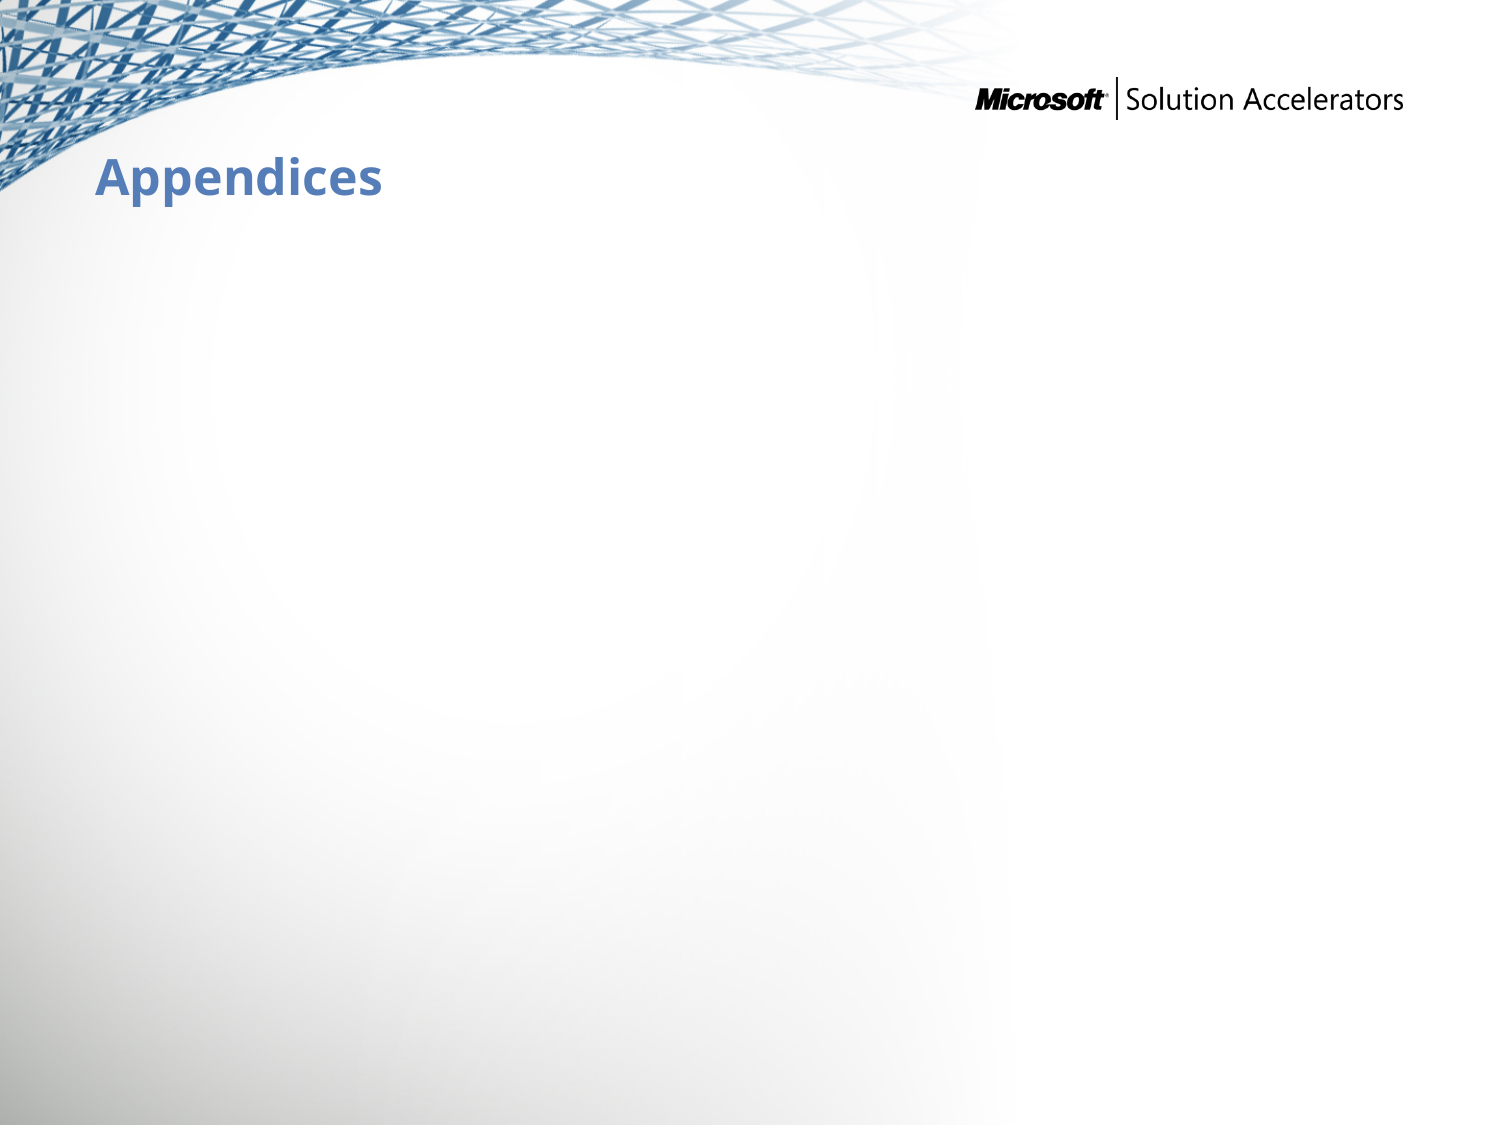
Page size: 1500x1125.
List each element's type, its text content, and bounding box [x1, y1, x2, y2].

title Appendices [88, 138, 1439, 214]
picture [0, 0, 1500, 1125]
